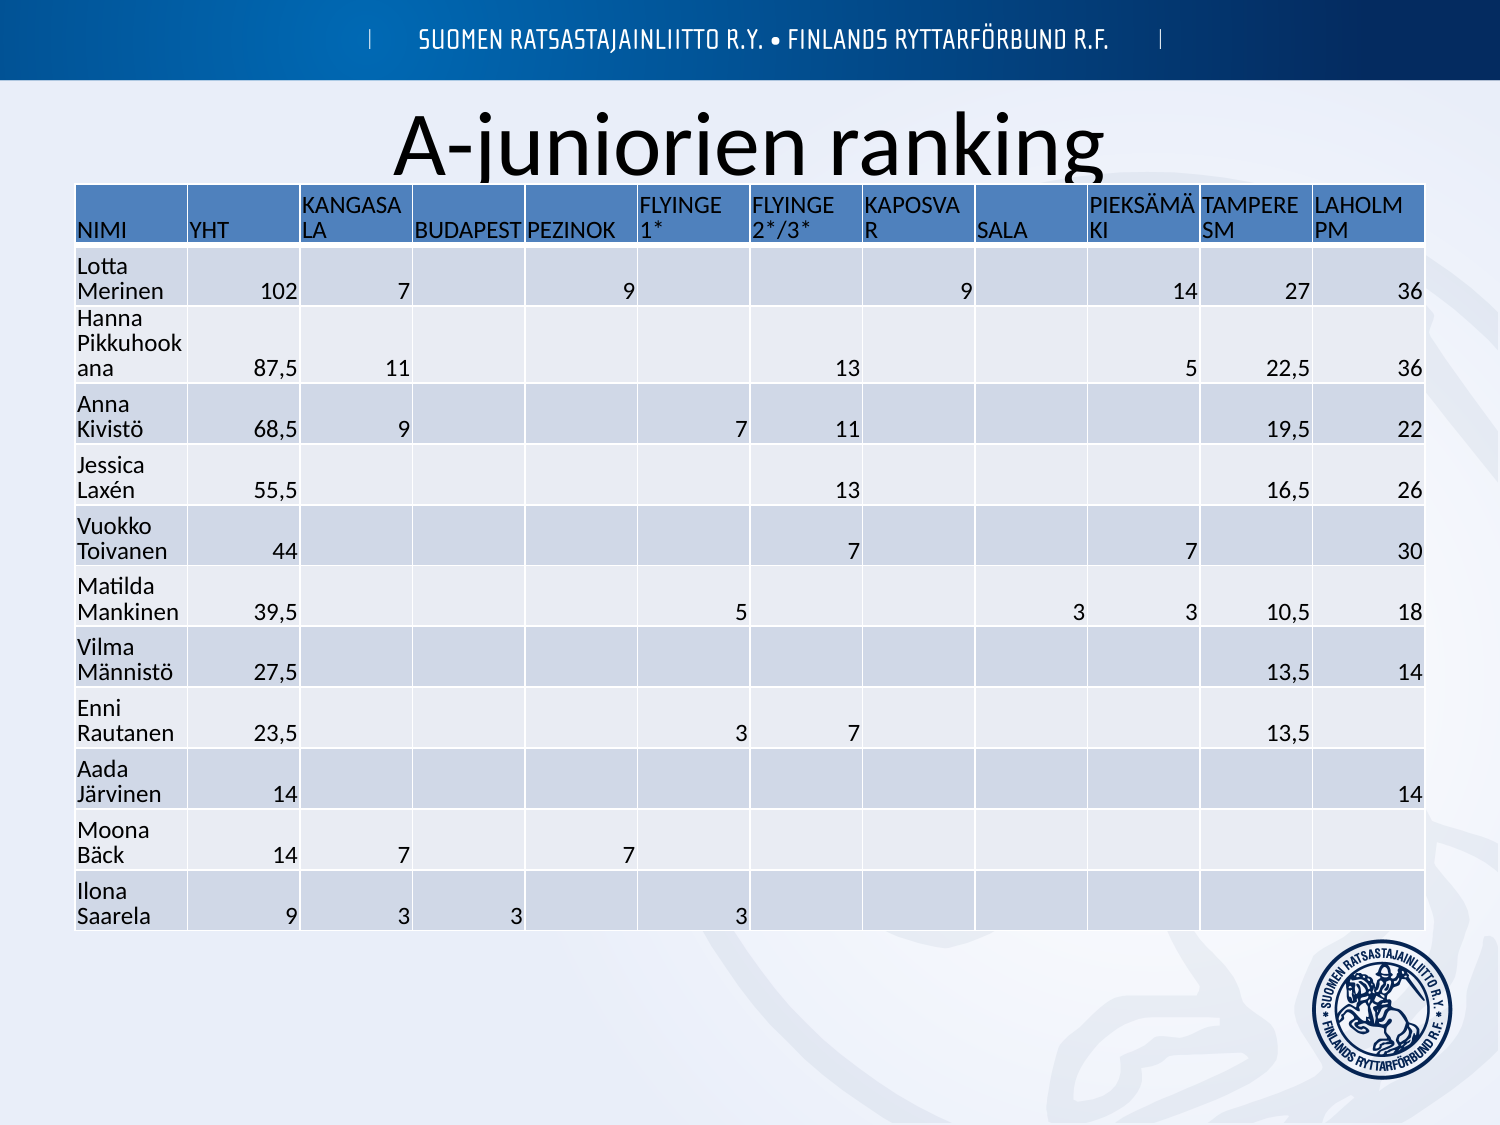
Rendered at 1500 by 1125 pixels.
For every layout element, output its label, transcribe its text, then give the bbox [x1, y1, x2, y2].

table_cell 30 [1313, 506, 1424, 565]
table_header BUDAPEST [413, 185, 524, 242]
table_cell 3 [301, 871, 412, 930]
table_cell [1313, 810, 1424, 869]
table_cell [301, 445, 412, 504]
table_cell [526, 627, 637, 686]
table_cell [751, 248, 862, 305]
table_cell [301, 688, 412, 747]
table_cell Vilma Männistö [76, 627, 187, 686]
table_cell 5 [638, 566, 749, 625]
table_cell [413, 810, 524, 869]
table_cell [638, 627, 749, 686]
table_cell 68,5 [188, 384, 299, 443]
table_cell [638, 749, 749, 808]
table_cell 22 [1313, 384, 1424, 443]
table_cell [413, 688, 524, 747]
table_cell 44 [188, 506, 299, 565]
table_cell 7 [301, 810, 412, 869]
table_cell [638, 445, 749, 504]
table_header PIEKSÄMÄKI [1088, 185, 1199, 242]
table_cell [413, 307, 524, 382]
table_cell [413, 566, 524, 625]
table_cell [976, 248, 1087, 305]
table_cell 9 [188, 871, 299, 930]
table_cell 19,5 [1201, 384, 1312, 443]
table_cell [638, 307, 749, 382]
table_cell [863, 749, 974, 808]
table_cell [976, 307, 1087, 382]
table_cell [863, 688, 974, 747]
table_cell 36 [1313, 307, 1424, 382]
table_cell [976, 871, 1087, 930]
table_cell [976, 384, 1087, 443]
table_cell [863, 566, 974, 625]
table_cell 13 [751, 307, 862, 382]
table_cell 14 [188, 749, 299, 808]
table_cell 26 [1313, 445, 1424, 504]
table_header KAPOSVAR [863, 185, 974, 242]
table_cell [863, 871, 974, 930]
table_cell [413, 445, 524, 504]
table_cell 13,5 [1201, 688, 1312, 747]
table_cell [751, 810, 862, 869]
table_cell [976, 810, 1087, 869]
table_cell 87,5 [188, 307, 299, 382]
table_cell [413, 749, 524, 808]
table_cell [751, 627, 862, 686]
table_cell 7 [301, 248, 412, 305]
table_cell Enni Rautanen [76, 688, 187, 747]
table_cell [526, 384, 637, 443]
table_cell 3 [976, 566, 1087, 625]
table_cell [1313, 871, 1424, 930]
table_header FLYINGE 1* [638, 185, 749, 242]
table_header PEZINOK [526, 185, 637, 242]
picture [0, 0, 1500, 1125]
table_cell [1088, 627, 1199, 686]
table_cell 13,5 [1201, 627, 1312, 686]
table_cell [526, 871, 637, 930]
table_cell [1088, 445, 1199, 504]
table_cell 3 [638, 688, 749, 747]
table_cell 14 [1313, 627, 1424, 686]
table_cell [526, 506, 637, 565]
table_cell Moona Bäck [76, 810, 187, 869]
table_cell 9 [526, 248, 637, 305]
table_cell Jessica Laxén [76, 445, 187, 504]
table_cell [638, 248, 749, 305]
table_cell 55,5 [188, 445, 299, 504]
table_cell 9 [301, 384, 412, 443]
table_cell [863, 445, 974, 504]
table_header KANGASALA [301, 185, 412, 242]
table_cell 14 [1313, 749, 1424, 808]
table_cell 36 [1313, 248, 1424, 305]
table_header SALA [976, 185, 1087, 242]
table_cell 5 [1088, 307, 1199, 382]
table_cell 14 [1088, 248, 1199, 305]
table_cell 39,5 [188, 566, 299, 625]
table_cell [301, 566, 412, 625]
table_cell [413, 248, 524, 305]
table_cell [751, 749, 862, 808]
table_cell [638, 810, 749, 869]
table_cell [751, 566, 862, 625]
table_cell [976, 445, 1087, 504]
table_cell 16,5 [1201, 445, 1312, 504]
table_header TAMPERE SM [1201, 185, 1312, 242]
table_cell [526, 445, 637, 504]
table_cell Lotta Merinen [76, 248, 187, 305]
table_cell 14 [188, 810, 299, 869]
table_cell [526, 749, 637, 808]
title A-juniorien ranking [75, 45, 1425, 183]
table_header FLYINGE 2*/3* [751, 185, 862, 242]
table_cell Anna Kivistö [76, 384, 187, 443]
table_cell 3 [1088, 566, 1199, 625]
table_cell [301, 627, 412, 686]
table_cell [301, 749, 412, 808]
table_cell [638, 506, 749, 565]
table_cell [526, 688, 637, 747]
table_cell 22,5 [1201, 307, 1312, 382]
table_cell 9 [863, 248, 974, 305]
table_cell [1088, 810, 1199, 869]
table_cell [1088, 688, 1199, 747]
table_cell 11 [751, 384, 862, 443]
table_cell 10,5 [1201, 566, 1312, 625]
table_cell Hanna Pikkuhookana [76, 307, 187, 382]
table_cell [413, 384, 524, 443]
table_cell [863, 810, 974, 869]
table_header NIMI [76, 185, 187, 242]
table_cell [863, 384, 974, 443]
table_cell [1088, 871, 1199, 930]
table_cell [976, 506, 1087, 565]
table_cell 7 [638, 384, 749, 443]
table_cell [976, 627, 1087, 686]
table_cell Vuokko Toivanen [76, 506, 187, 565]
table_cell 11 [301, 307, 412, 382]
table_header YHT [188, 185, 299, 242]
table_cell Aada Järvinen [76, 749, 187, 808]
table_cell [1201, 810, 1312, 869]
table_cell 27 [1201, 248, 1312, 305]
table_cell [413, 627, 524, 686]
table_cell 7 [526, 810, 637, 869]
table_cell [1088, 749, 1199, 808]
table_cell [1088, 384, 1199, 443]
table_cell 102 [188, 248, 299, 305]
table_cell [1201, 506, 1312, 565]
table_cell [526, 566, 637, 625]
table_cell [863, 627, 974, 686]
table_cell 23,5 [188, 688, 299, 747]
table_cell 7 [751, 506, 862, 565]
table_cell 7 [751, 688, 862, 747]
table_cell [1313, 688, 1424, 747]
table_cell 18 [1313, 566, 1424, 625]
table_header LAHOLM PM [1313, 185, 1424, 242]
table_cell [976, 688, 1087, 747]
table_cell 3 [413, 871, 524, 930]
table_cell [1201, 749, 1312, 808]
table_cell 3 [638, 871, 749, 930]
table_cell [301, 506, 412, 565]
table_cell [1201, 871, 1312, 930]
table_cell [976, 749, 1087, 808]
table_cell [413, 506, 524, 565]
table_cell [863, 506, 974, 565]
table_cell [751, 871, 862, 930]
table_cell Matilda Mankinen [76, 566, 187, 625]
table_cell [863, 307, 974, 382]
table_cell 13 [751, 445, 862, 504]
table_cell [526, 307, 637, 382]
table_cell 27,5 [188, 627, 299, 686]
table_cell Ilona Saarela [76, 871, 187, 930]
table_cell 7 [1088, 506, 1199, 565]
